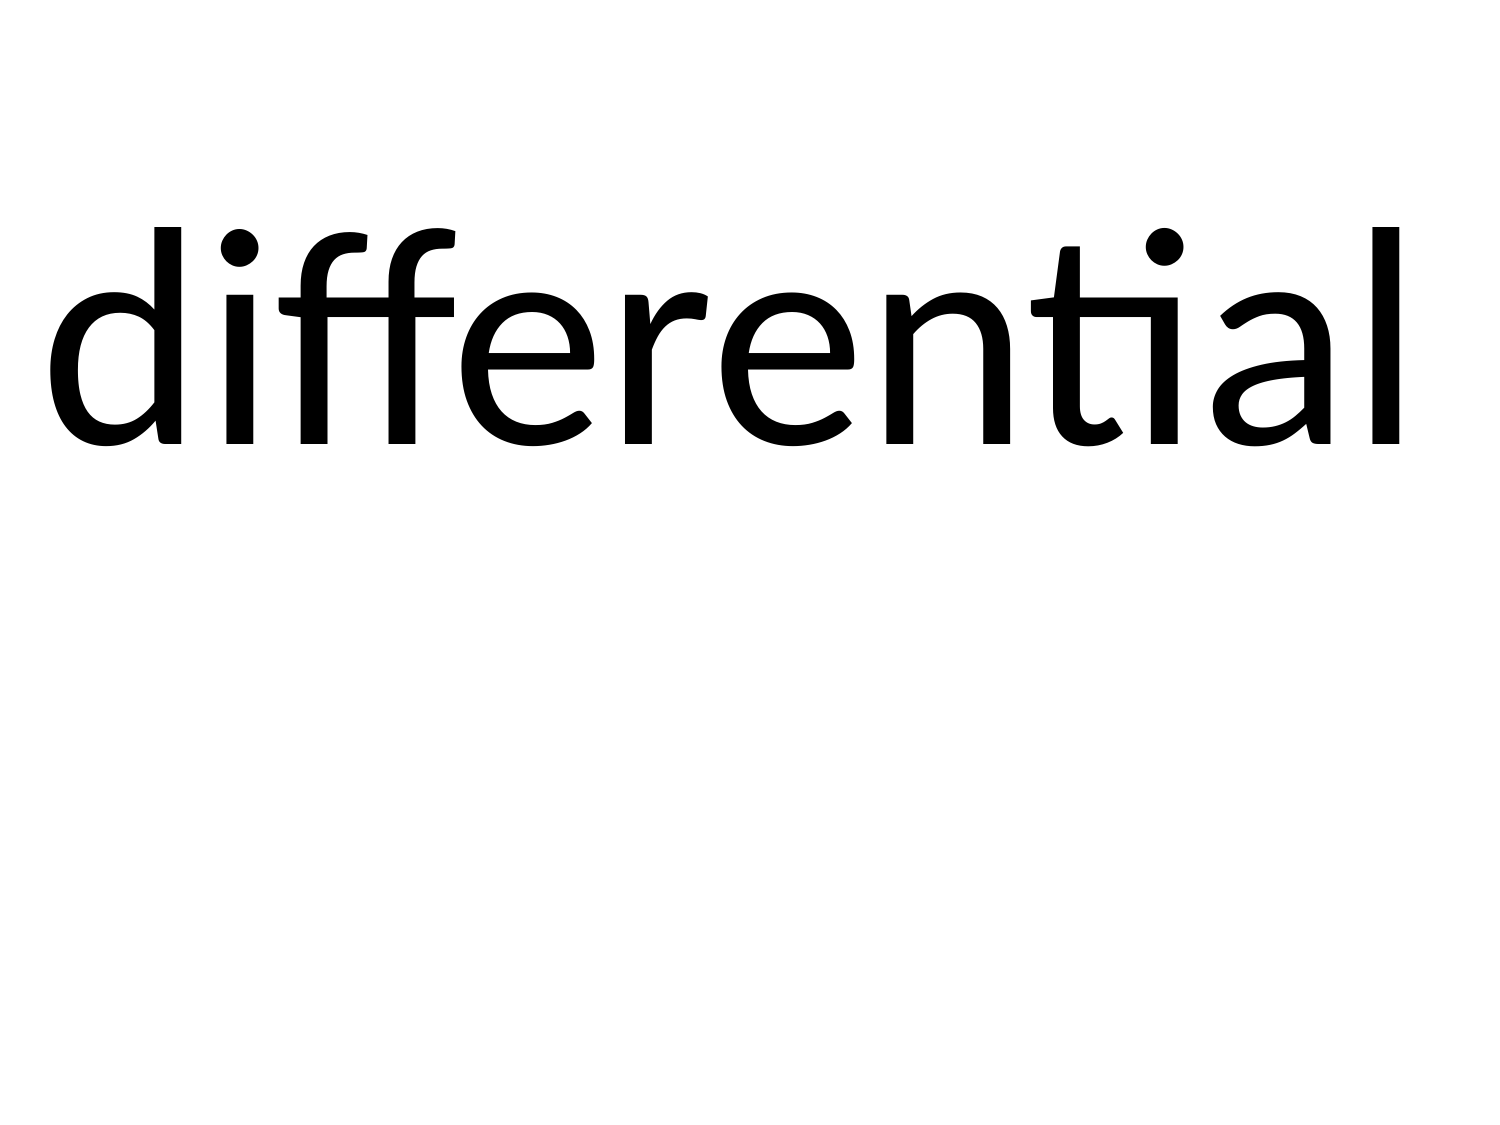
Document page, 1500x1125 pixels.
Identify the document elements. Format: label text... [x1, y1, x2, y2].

list differential [24, 125, 1475, 1005]
